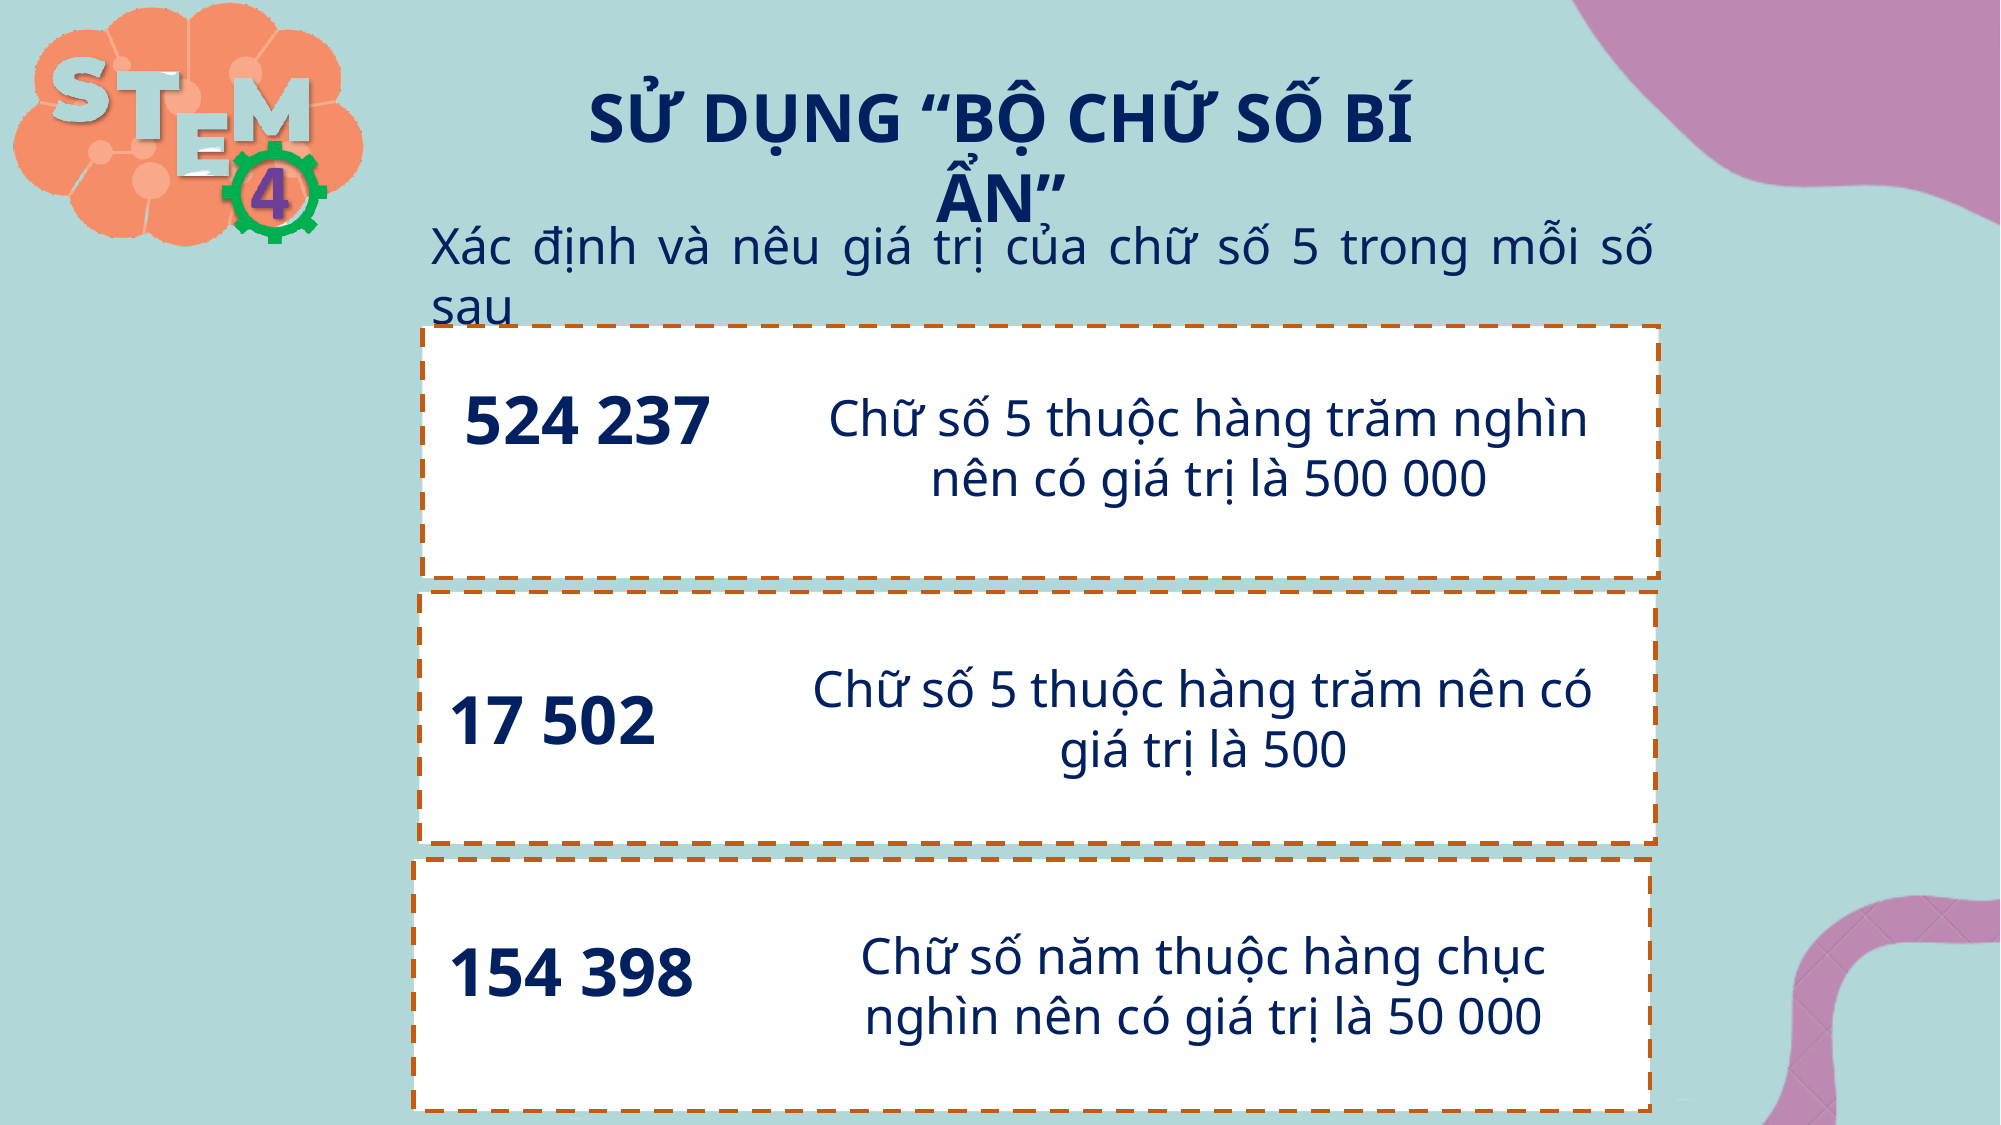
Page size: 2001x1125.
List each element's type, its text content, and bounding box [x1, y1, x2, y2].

text_box SỬ DỤNG “BỘ CHỮ SỐ BÍ ẨN” [536, 68, 1467, 214]
text_box Chữ số 5 thuộc hàng trăm nên có giá trị là 500 [806, 657, 1602, 778]
text_box [419, 591, 1656, 844]
text_box 154 398 [448, 929, 779, 1010]
text_box 524 237 [464, 378, 752, 459]
text_box Xác định và nêu giá trị của chữ số 5 trong mỗi số sau [431, 214, 1656, 326]
text_box Chữ số 5 thuộc hàng trăm nghìn nên có giá trị là 500 000 [816, 386, 1602, 507]
text_box 17 502 [448, 677, 725, 758]
text_box [422, 326, 1659, 579]
text_box Chữ số năm thuộc hàng chục nghìn nên có giá trị là 50 000 [806, 924, 1602, 1045]
text_box [413, 859, 1650, 1112]
picture [0, 0, 2001, 1125]
